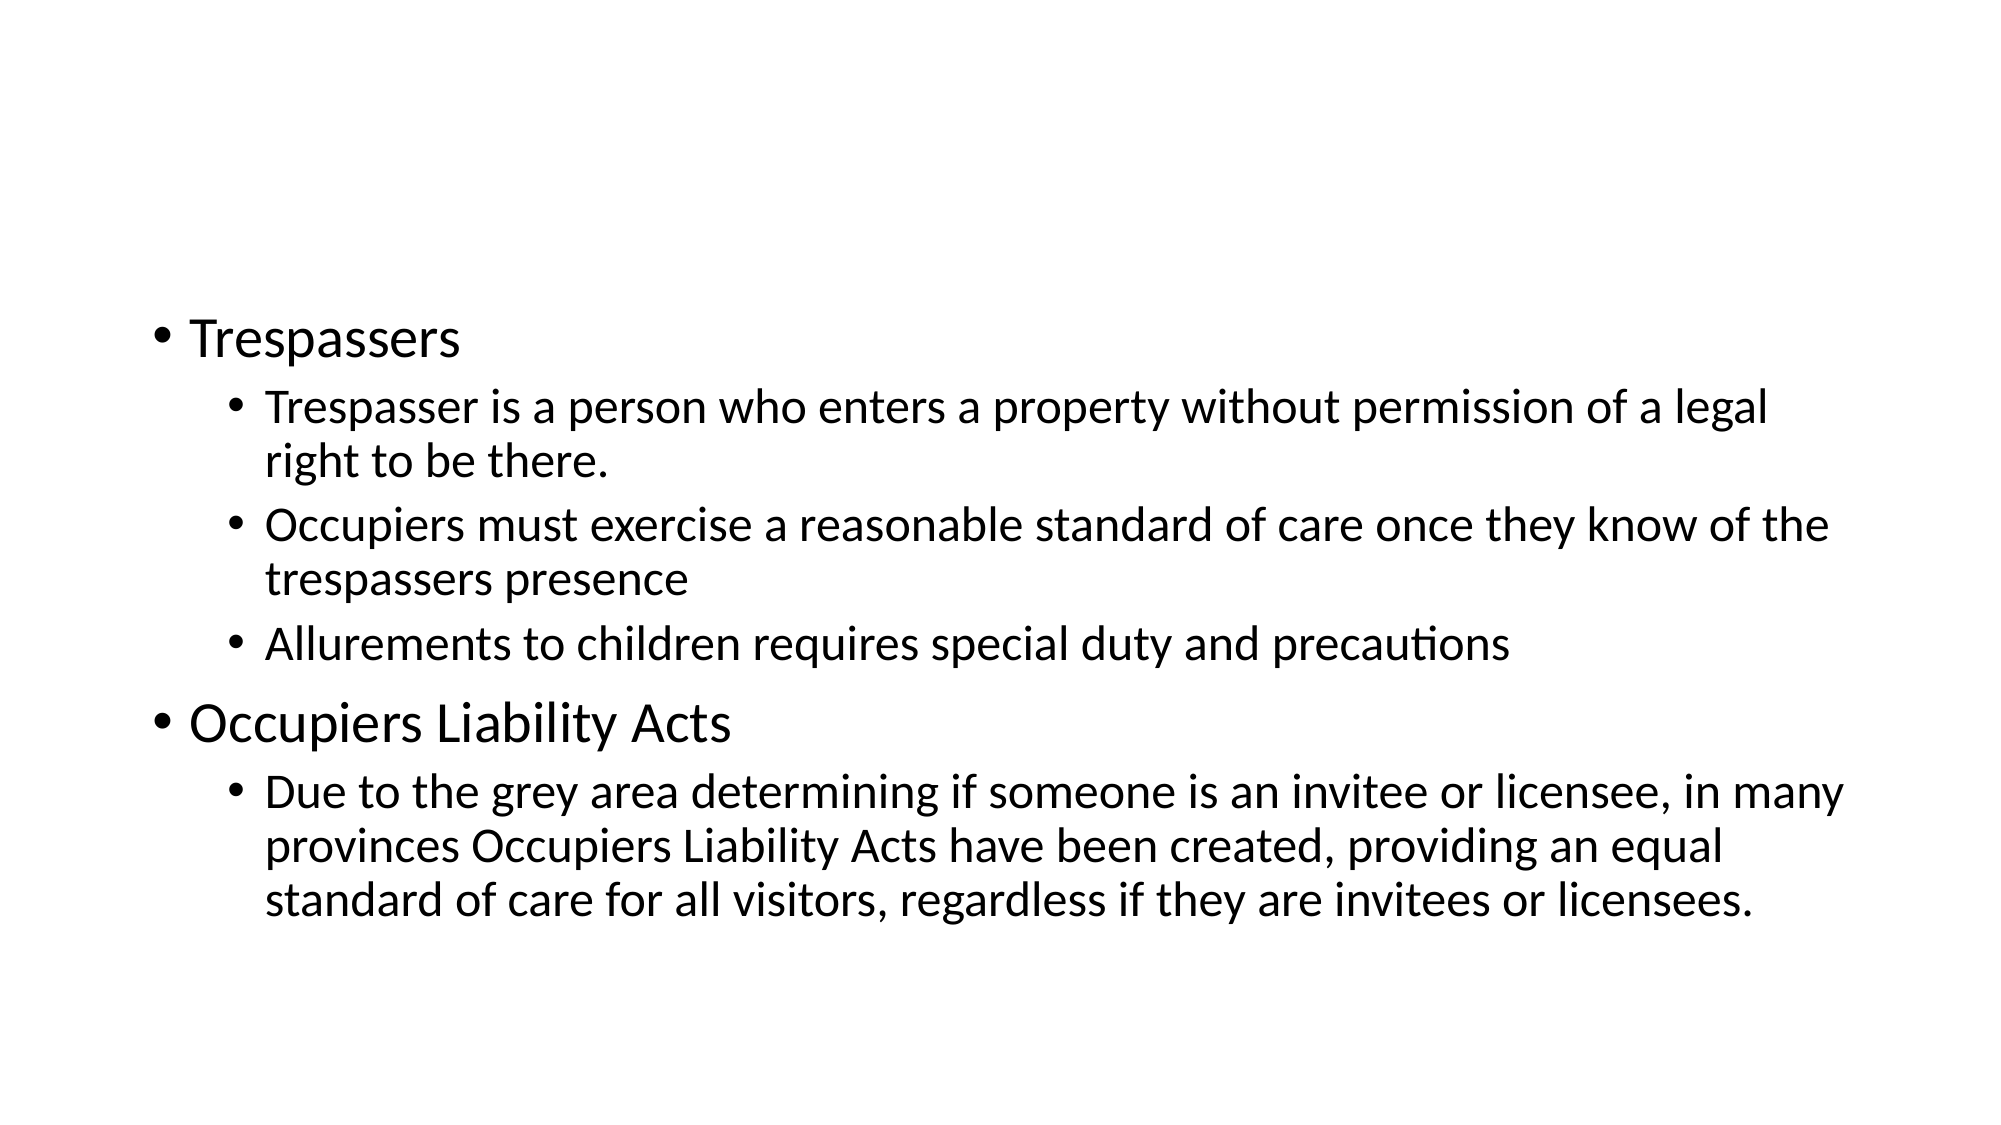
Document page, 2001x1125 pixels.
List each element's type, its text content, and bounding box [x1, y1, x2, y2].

list Trespassers Trespasser is a person who enters a property without permission of a legal right to be there. Occupiers must exercise a reasonable standard of care once they know of the trespassers presence Allurements to children requires special duty and precautions Occupiers Liability Acts Due to the grey area determining if someone is an invitee or licensee, in many provinces Occupiers Liability Acts have been created, providing an equal standard of care for all visitors, regardless if they are invitees or licensees. [137, 299, 1863, 1014]
